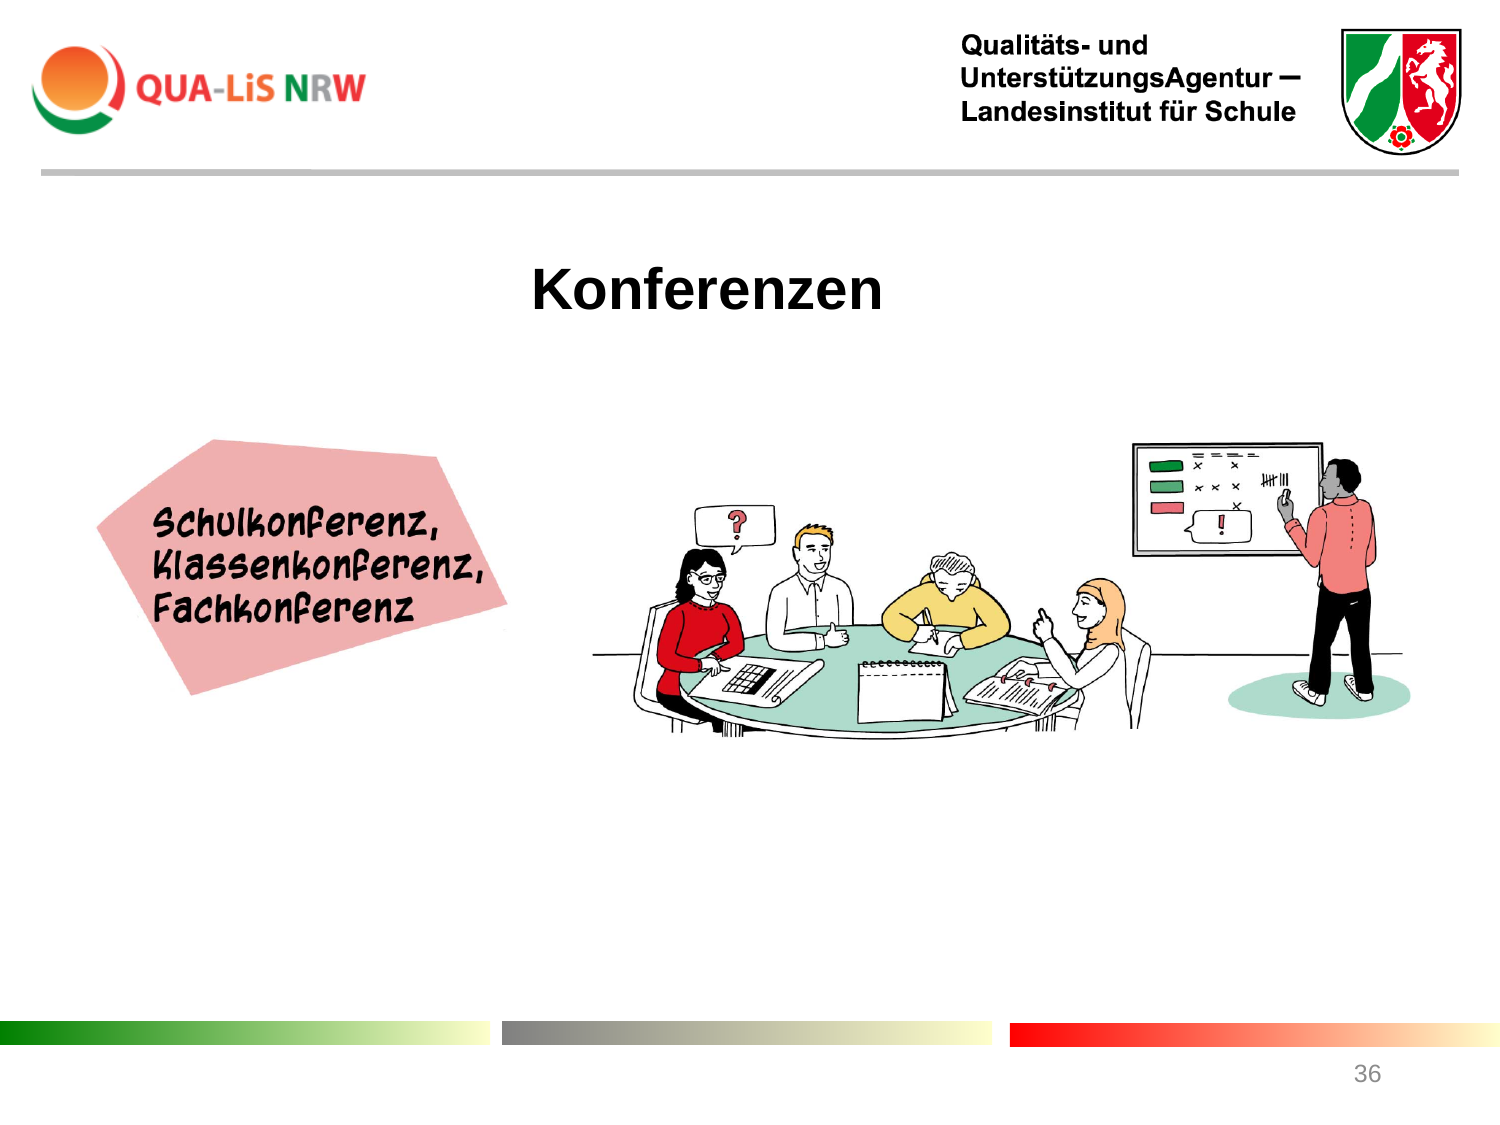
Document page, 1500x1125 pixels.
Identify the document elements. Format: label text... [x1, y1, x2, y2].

picture [41, 397, 1415, 740]
slide_number 36 [1059, 1042, 1397, 1103]
picture [938, 19, 1471, 162]
text_box Konferenzen [516, 243, 899, 329]
picture [29, 39, 372, 138]
